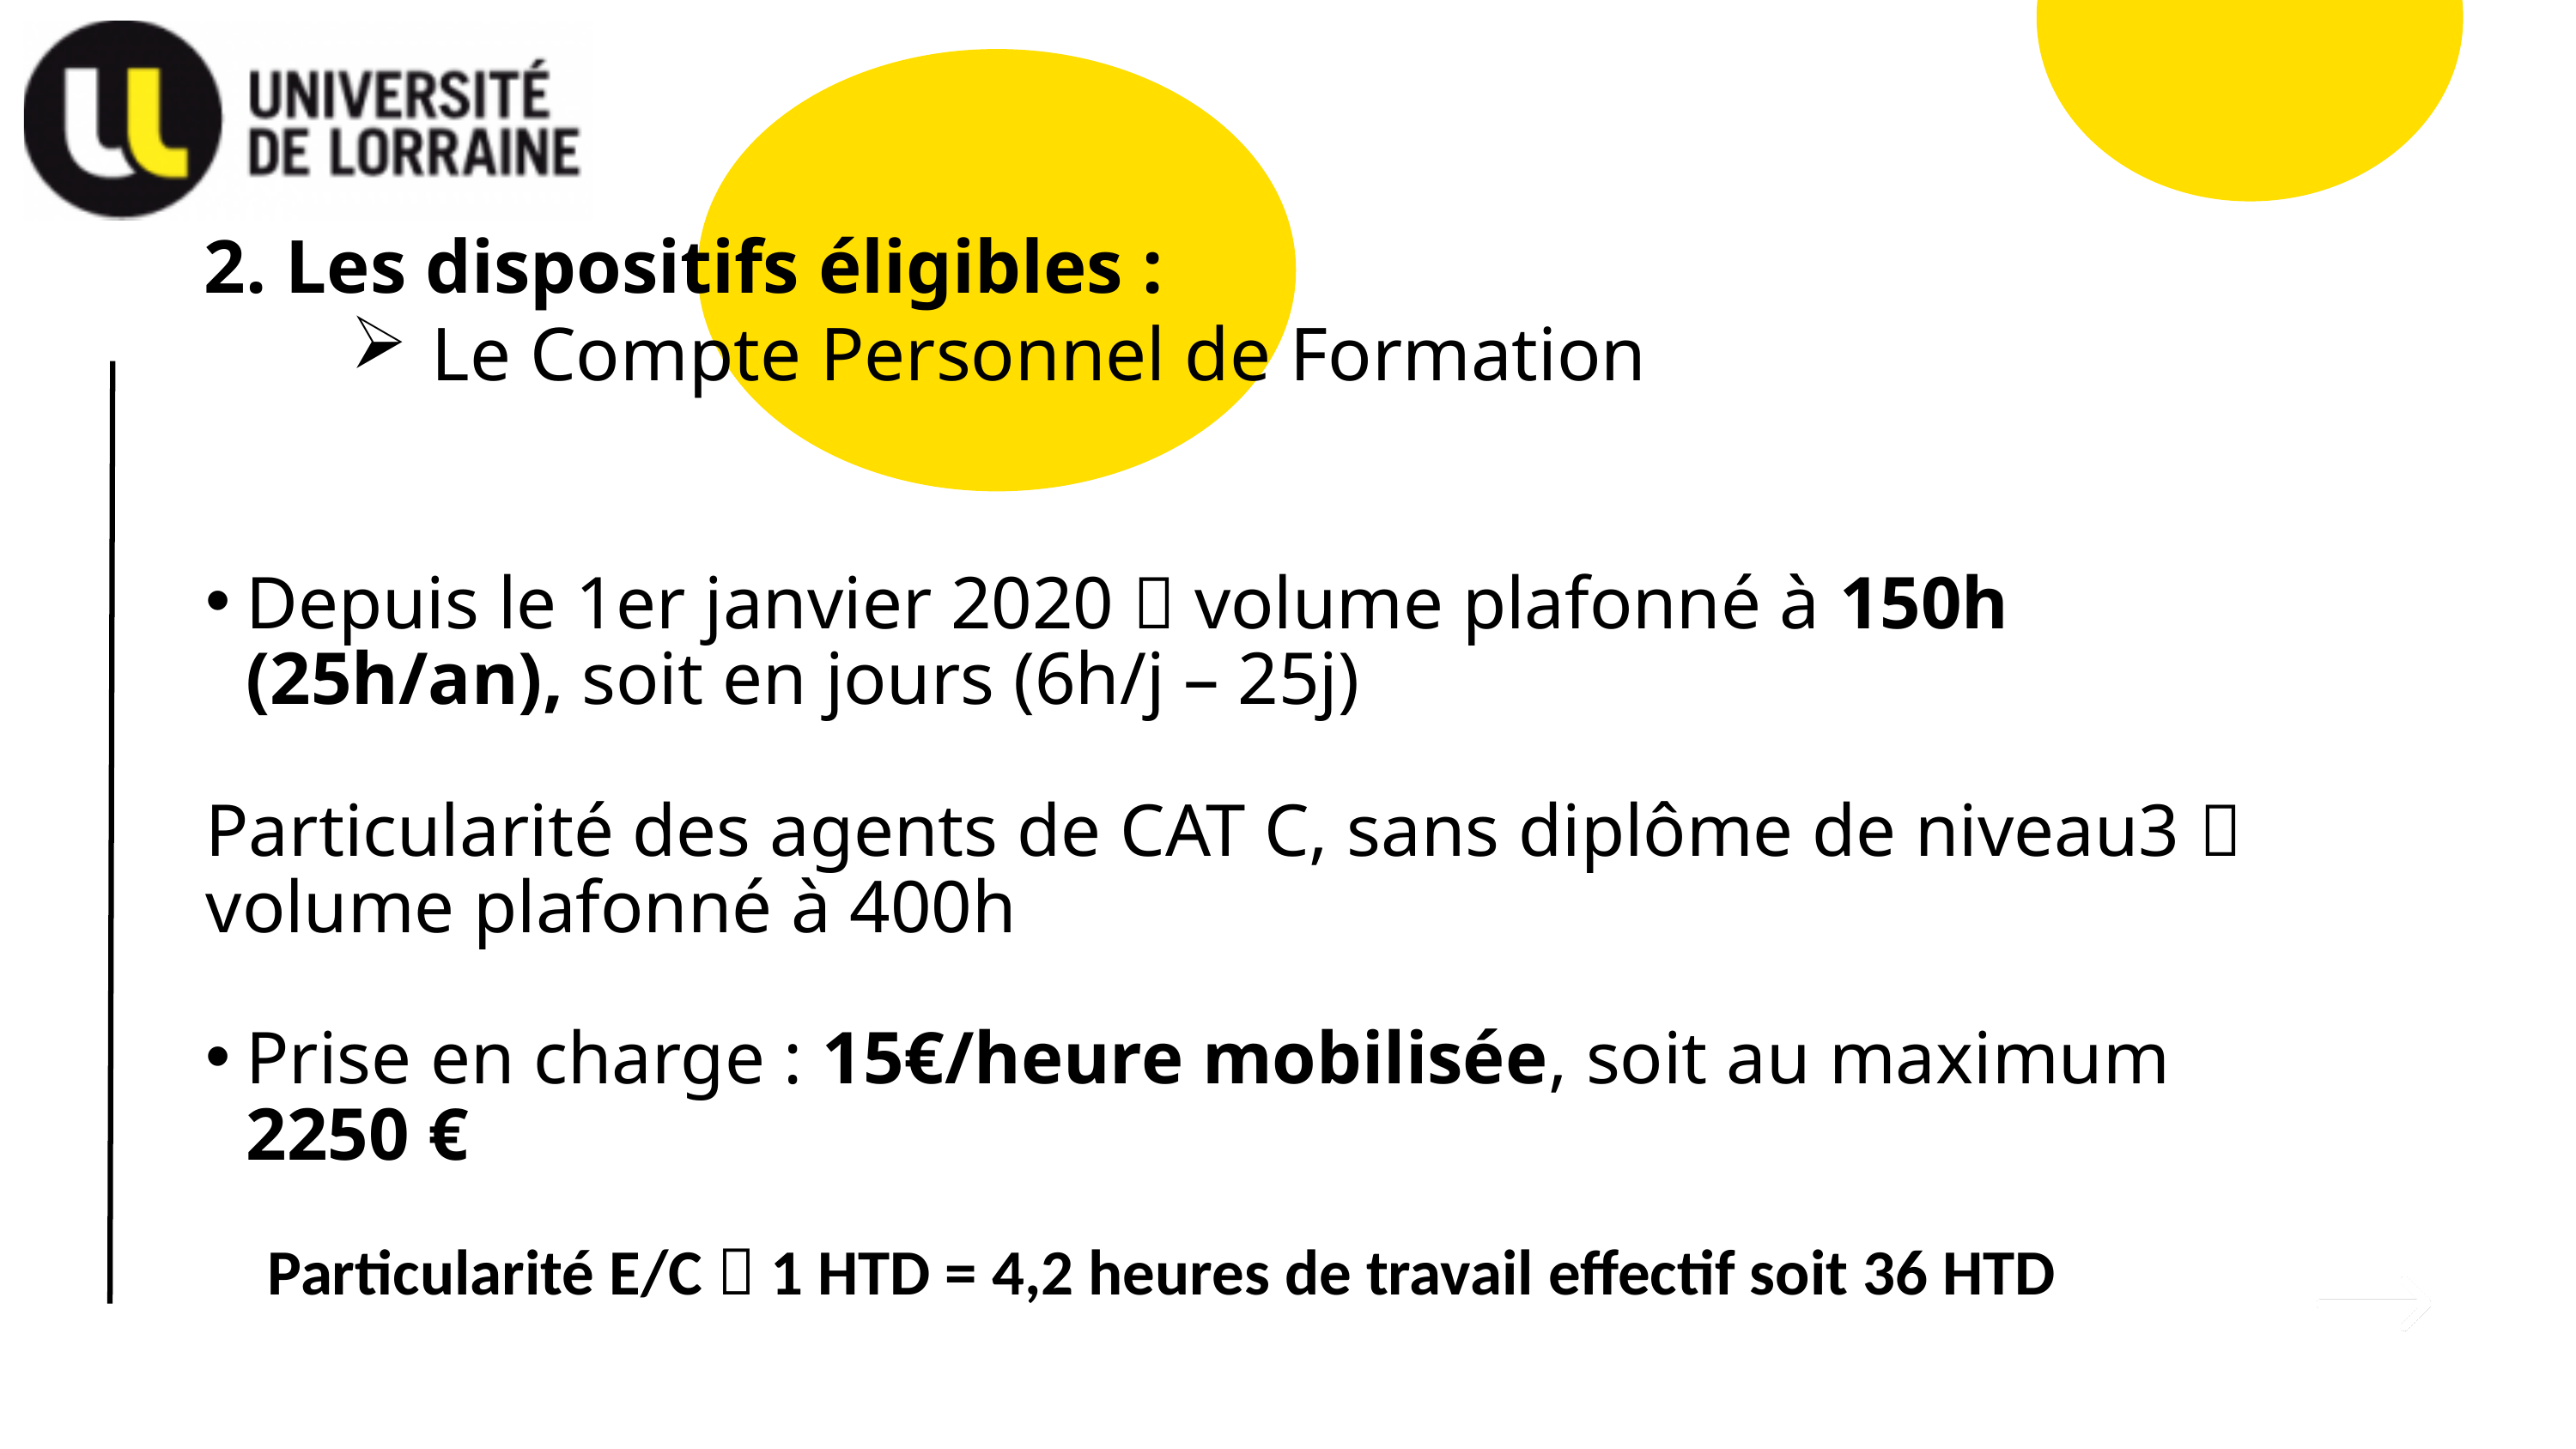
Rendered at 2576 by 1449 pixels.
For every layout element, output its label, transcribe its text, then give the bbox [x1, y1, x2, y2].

text_box 2. Les dispositifs éligibles : Le Compte Personnel de Formation [165, 131, 693, 396]
text_box Depuis le 1er janvier 2020  volume plafonné à 150h (25h/an), soit en jours (6h/j – 25j) Particularité des agents de CAT C, sans diplôme de niveau3  volume plafonné à 400h Prise en charge : 15€/heure mobilisée, soit au maximum 2250 € [192, 560, 2335, 1181]
text_box 2. Les dispositifs éligibles : Le Compte Personnel de Formation [1299, 131, 2576, 396]
text_box Particularité E/C  1 HTD = 4,2 heures de travail effectif soit 36 HTD [254, 1223, 2337, 1314]
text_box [697, 48, 1297, 492]
text_box [23, 21, 593, 221]
text_box [2316, 1276, 2432, 1331]
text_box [2036, 0, 2464, 202]
